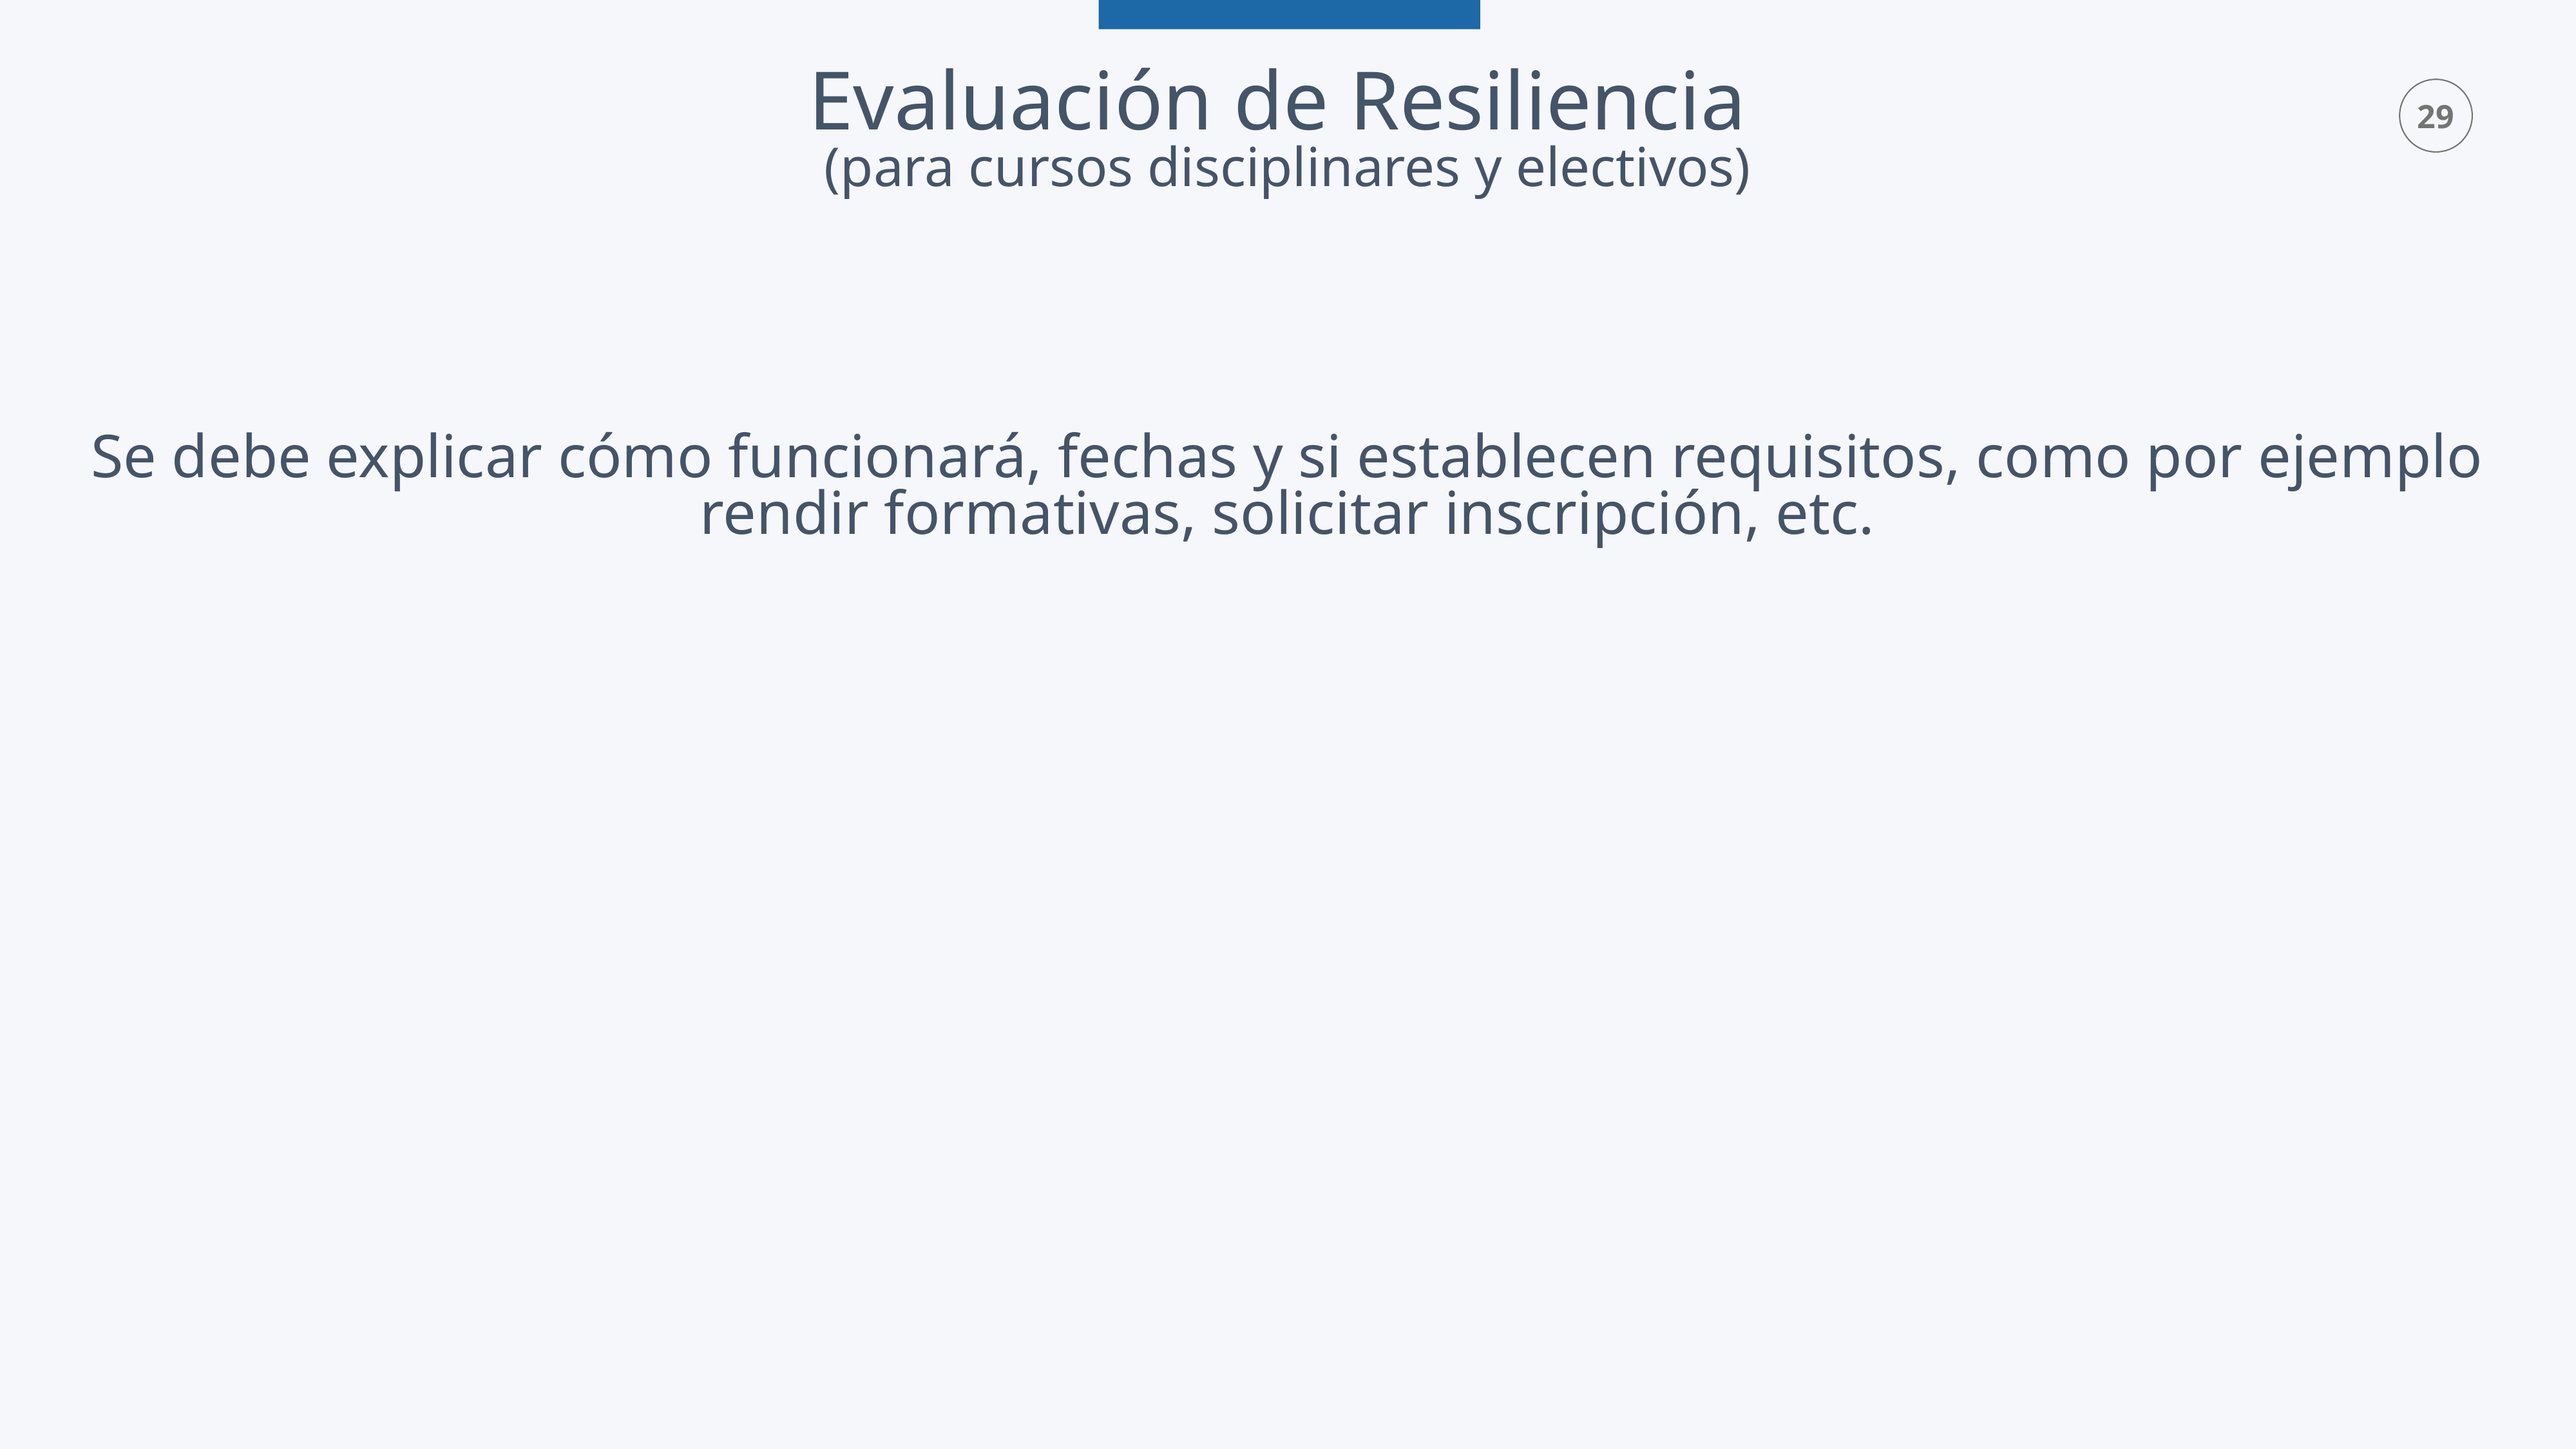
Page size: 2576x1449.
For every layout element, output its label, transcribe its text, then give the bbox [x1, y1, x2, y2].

text_box Evaluación de Resiliencia (para cursos disciplinares y electivos) [491, 62, 2085, 202]
text_box Se debe explicar cómo funcionará, fechas y si establecen requisitos, como por ejemplo rendir formativas, solicitar inscripción, etc. [64, 427, 2512, 1060]
